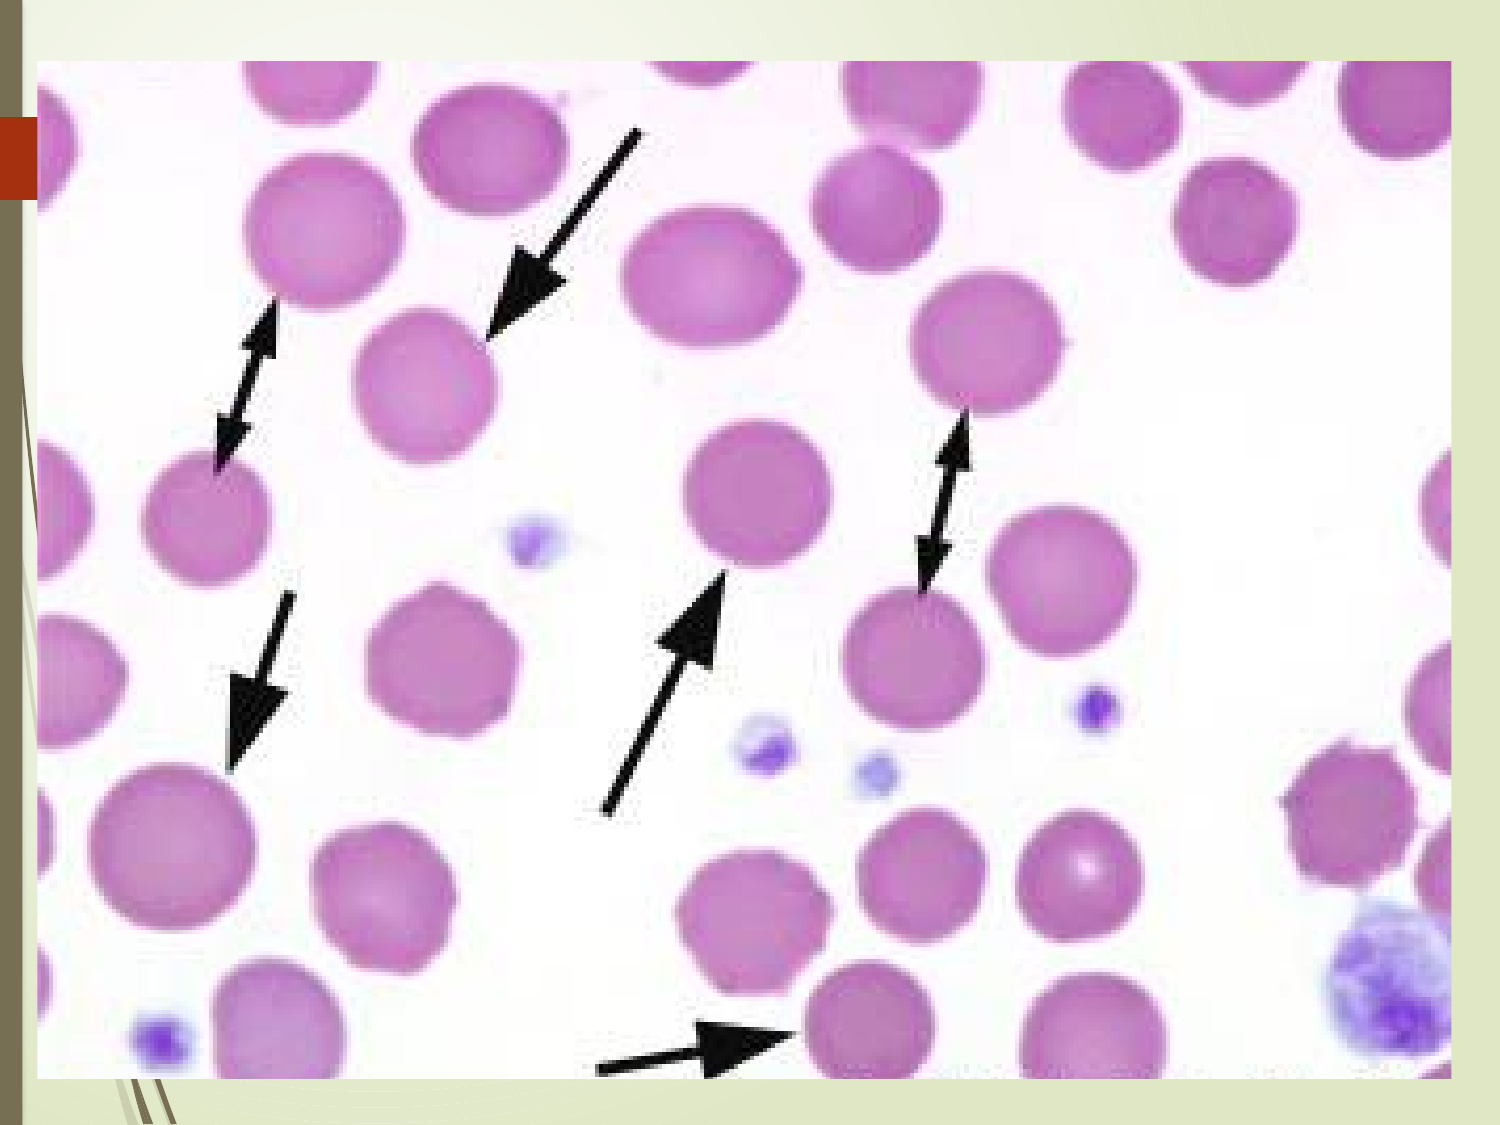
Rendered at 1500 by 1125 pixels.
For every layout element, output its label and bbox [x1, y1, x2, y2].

list [36, 60, 1452, 1079]
